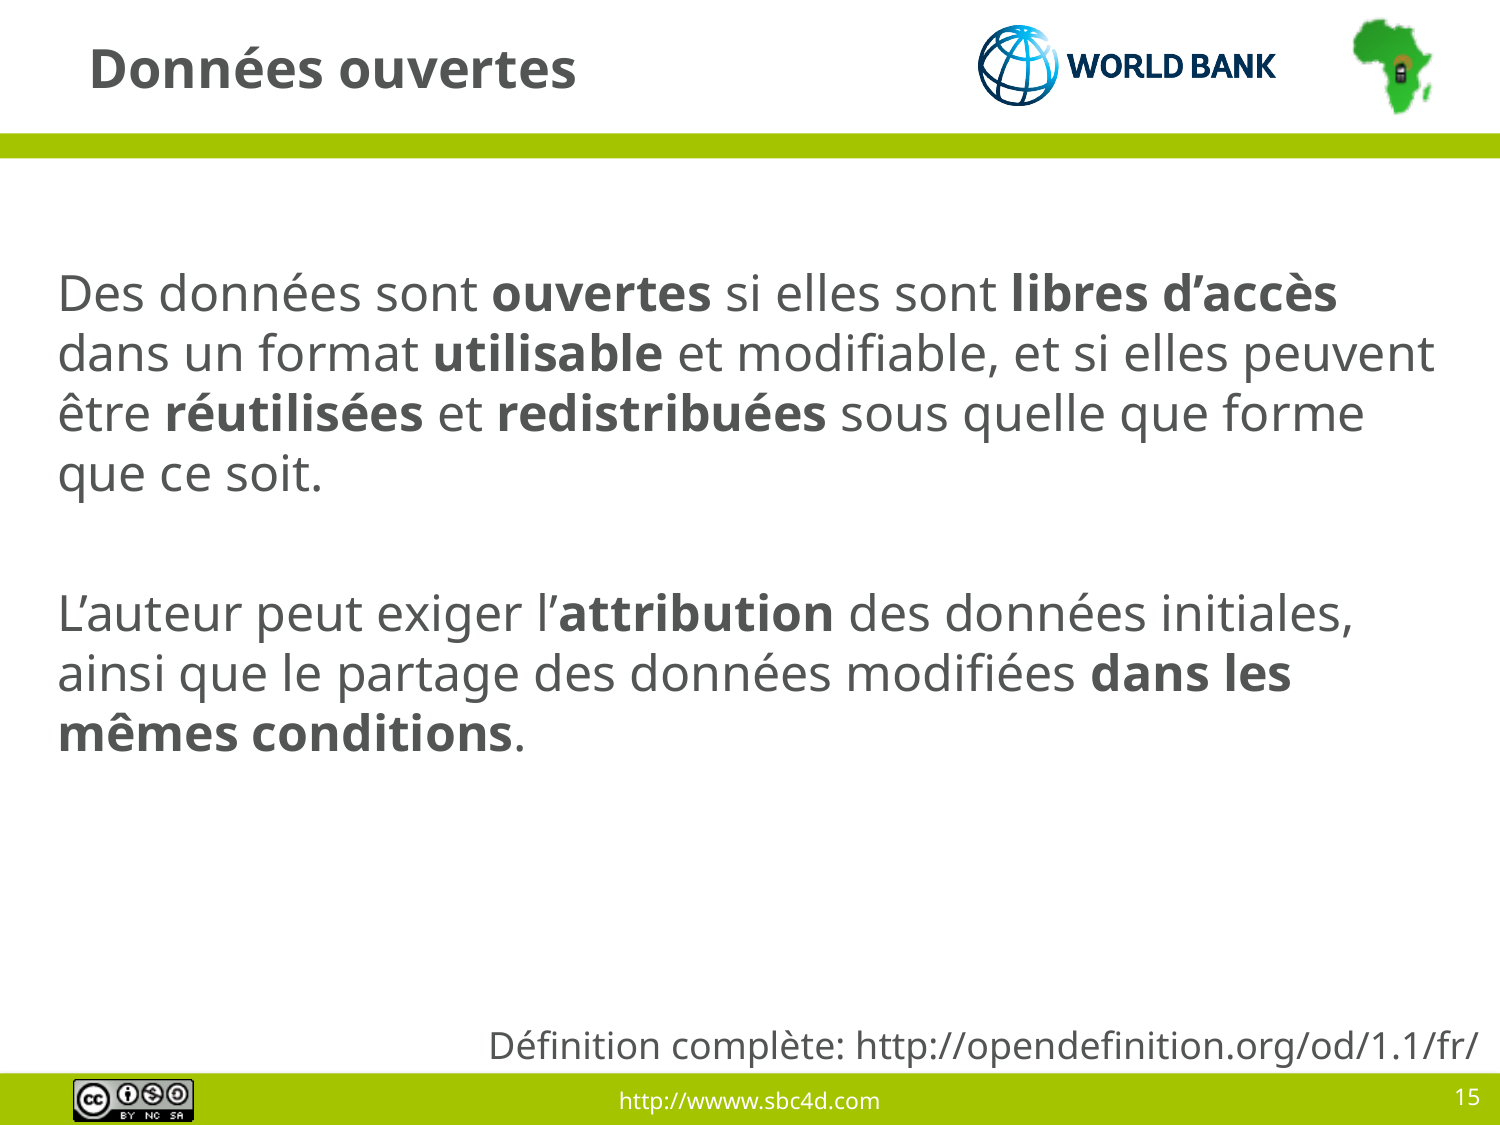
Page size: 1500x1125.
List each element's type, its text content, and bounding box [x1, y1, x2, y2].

text_box Des données sont ouvertes si elles sont libres d’accès dans un format utilisable et modifiable, et si elles peuvent être réutilisées et redistribuées sous quelle que forme que ce soit. L’auteur peut exiger l’attribution des données initiales, ainsi que le partage des données modifiées dans les mêmes conditions. [42, 254, 1461, 1016]
picture [1014, 42, 1025, 57]
picture [1352, 16, 1436, 117]
title Données ouvertes [73, 0, 858, 134]
picture [1000, 33, 1013, 39]
text_box Définition complète: http://opendefinition.org/od/1.1/fr/ [473, 1015, 1496, 1120]
picture [978, 25, 1280, 106]
picture [1002, 39, 1016, 51]
picture [73, 1079, 194, 1122]
